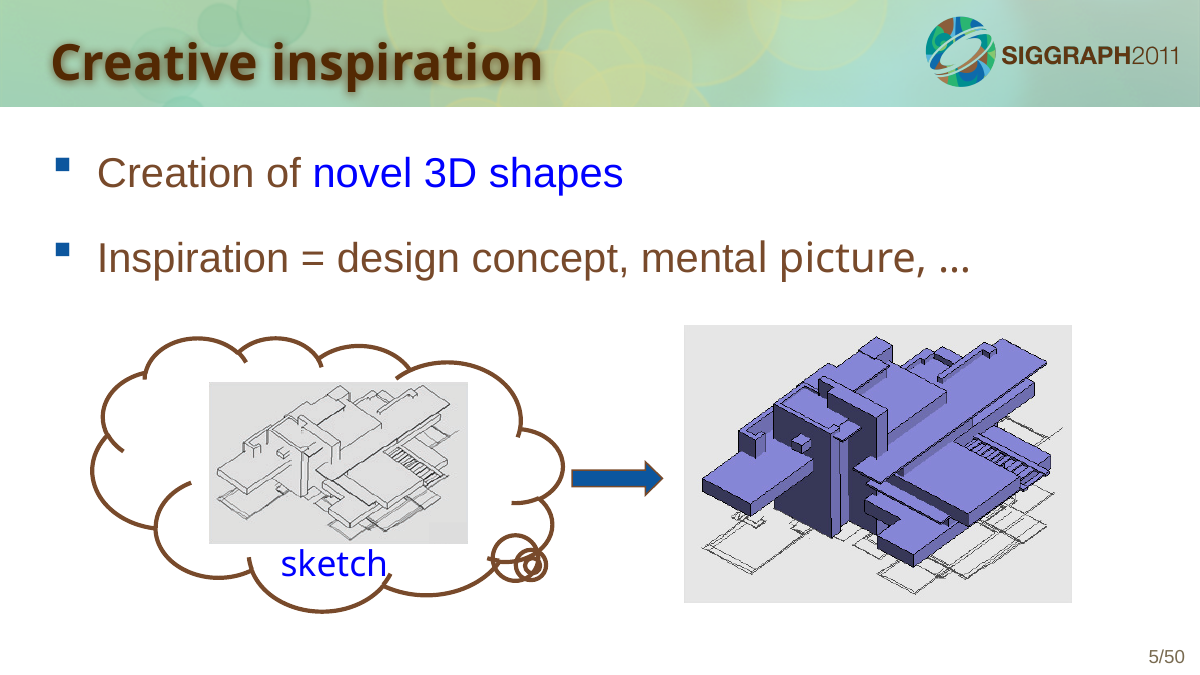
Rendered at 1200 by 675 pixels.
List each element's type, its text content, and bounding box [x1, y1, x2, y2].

picture [0, 0, 1200, 107]
list Creation of novel 3D shapes Inspiration = design concept, mental picture, … [39, 124, 1145, 628]
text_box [92, 337, 563, 611]
title Creative inspiration [37, 7, 1119, 114]
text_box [571, 325, 1072, 604]
